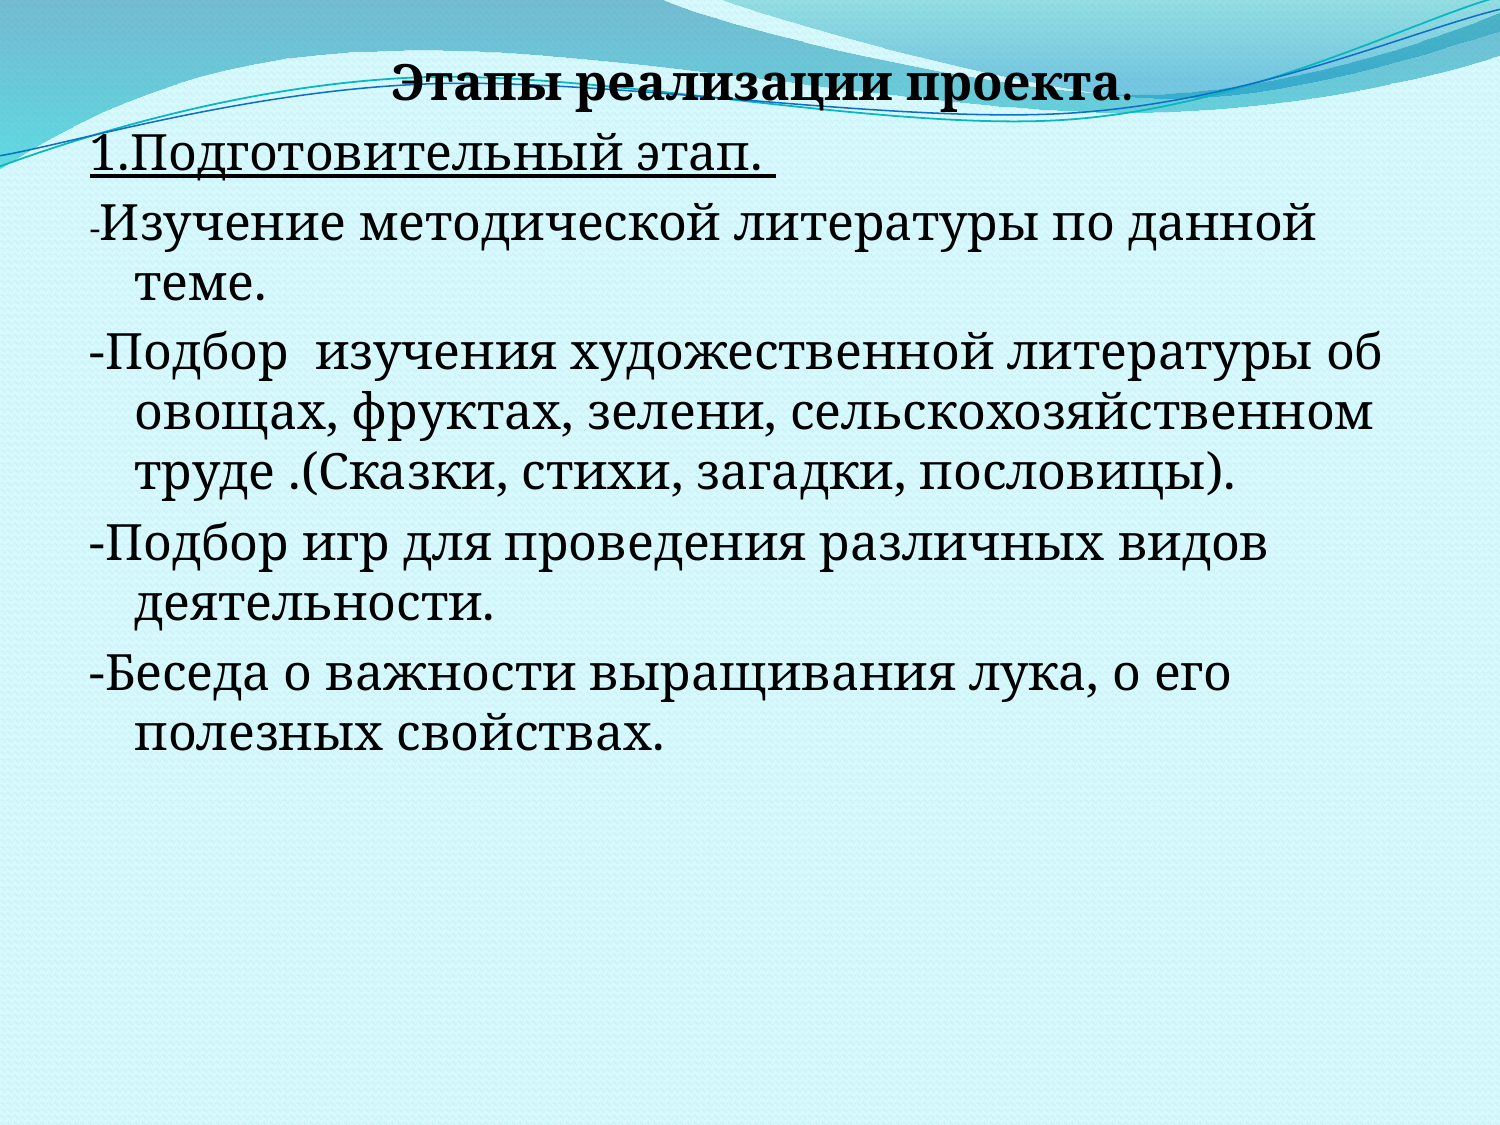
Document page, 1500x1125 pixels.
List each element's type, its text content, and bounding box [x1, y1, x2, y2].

list Этапы реализации проекта. 1.Подготовительный этап. -Изучение методической литературы по данной теме. -Подбор изучения художественной литературы об овощах, фруктах, зелени, сельскохозяйственном труде .(Сказки, стихи, загадки, пословицы). -Подбор игр для проведения различных видов деятельности. -Беседа о важности выращивания лука, о его полезных свойствах. [75, 42, 1425, 1005]
